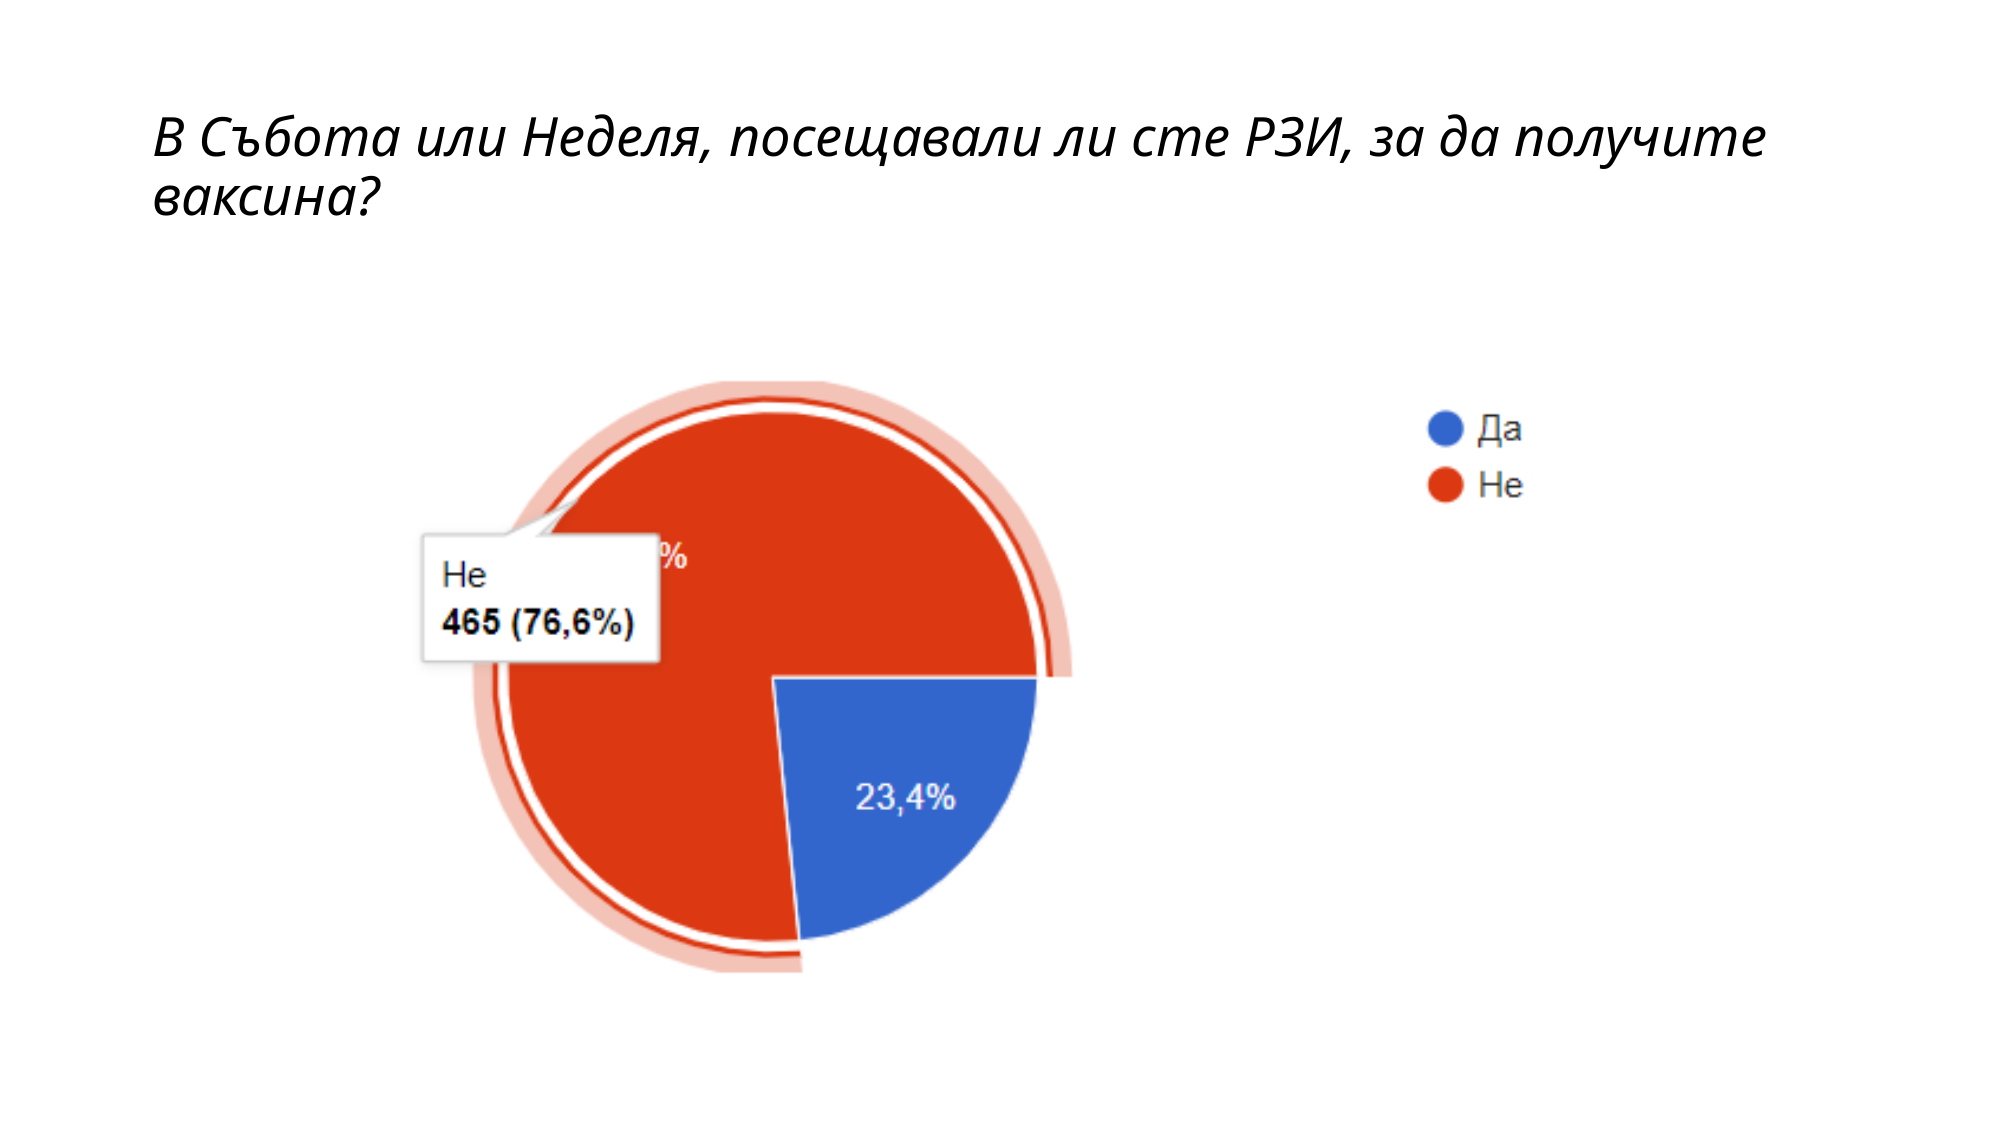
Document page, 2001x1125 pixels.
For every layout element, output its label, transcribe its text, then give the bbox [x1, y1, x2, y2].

title В Събота или Неделя, посещавали ли сте РЗИ, за да получите ваксина? [137, 59, 1863, 278]
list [229, 337, 1838, 1004]
